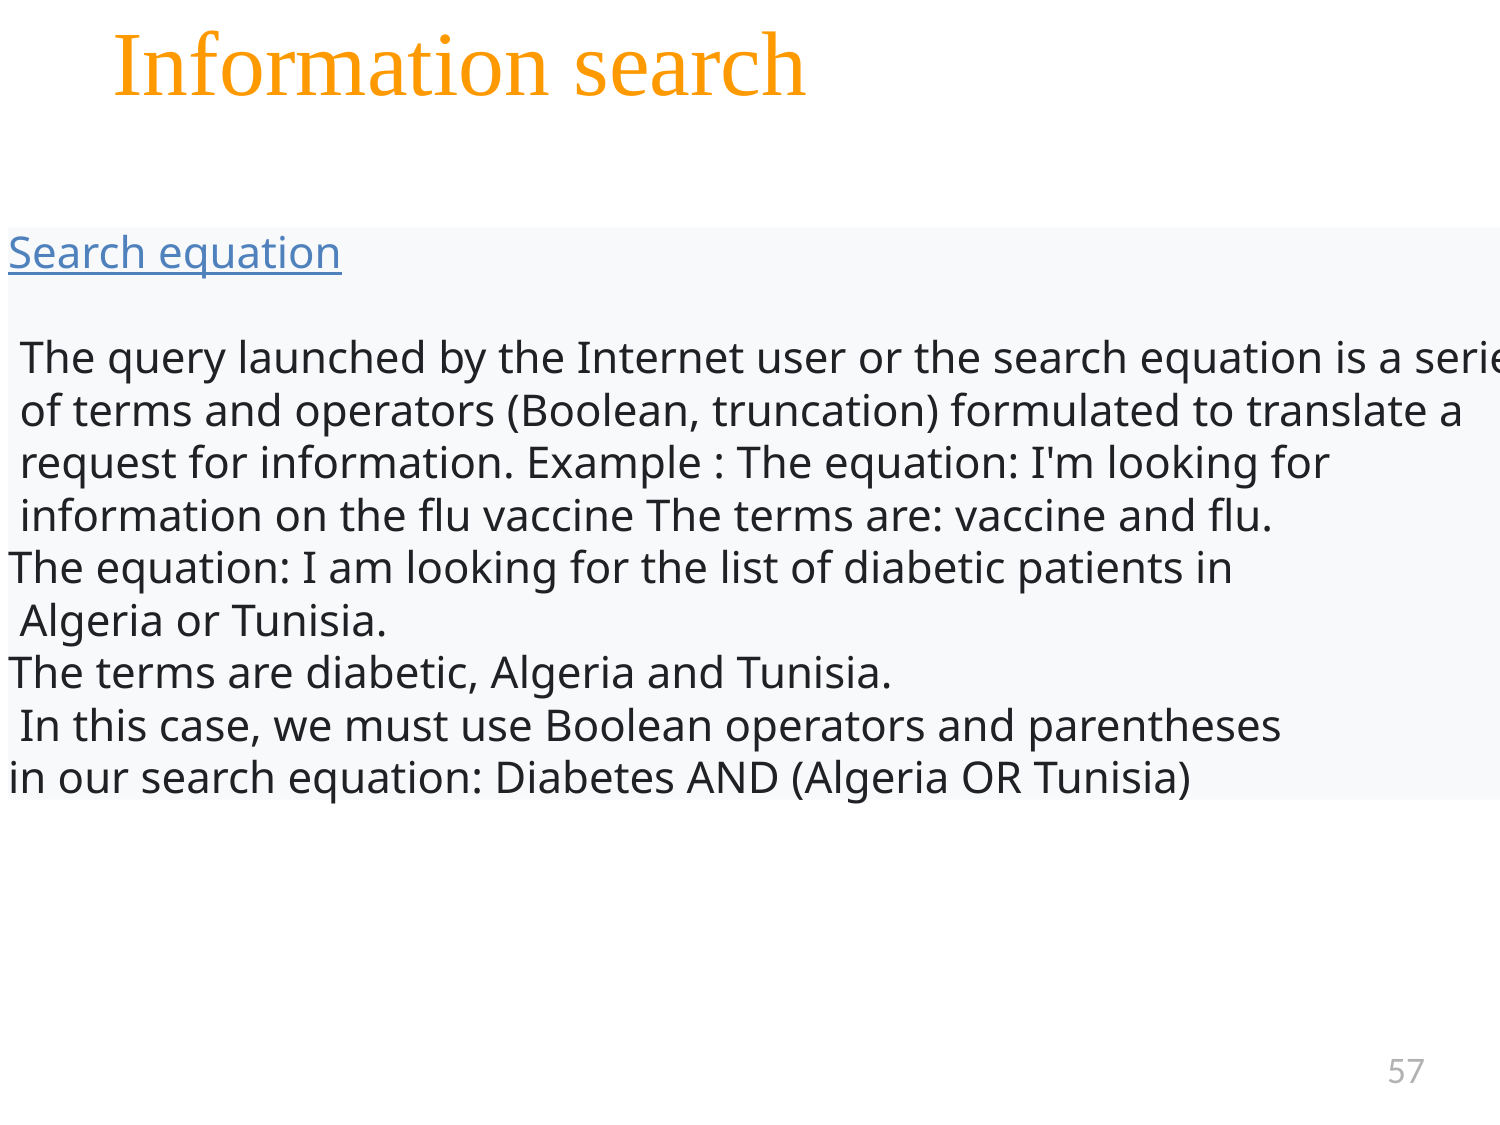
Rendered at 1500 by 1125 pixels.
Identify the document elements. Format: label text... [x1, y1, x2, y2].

text_box Search equation The query launched by the Internet user or the search equation is a series of terms and operators (Boolean, truncation) formulated to translate a request for information. Example : The equation: I'm looking for information on the flu vaccine The terms are: vaccine and flu. The equation: I am looking for the list of diabetic patients in Algeria or Tunisia. The terms are diabetic, Algeria and Tunisia. In this case, we must use Boolean operators and parentheses in our search equation: Diabetes AND (Algeria OR Tunisia) [8, 227, 1500, 800]
slide_number 57 [1080, 1046, 1425, 1103]
title Information search [112, 4, 1388, 116]
